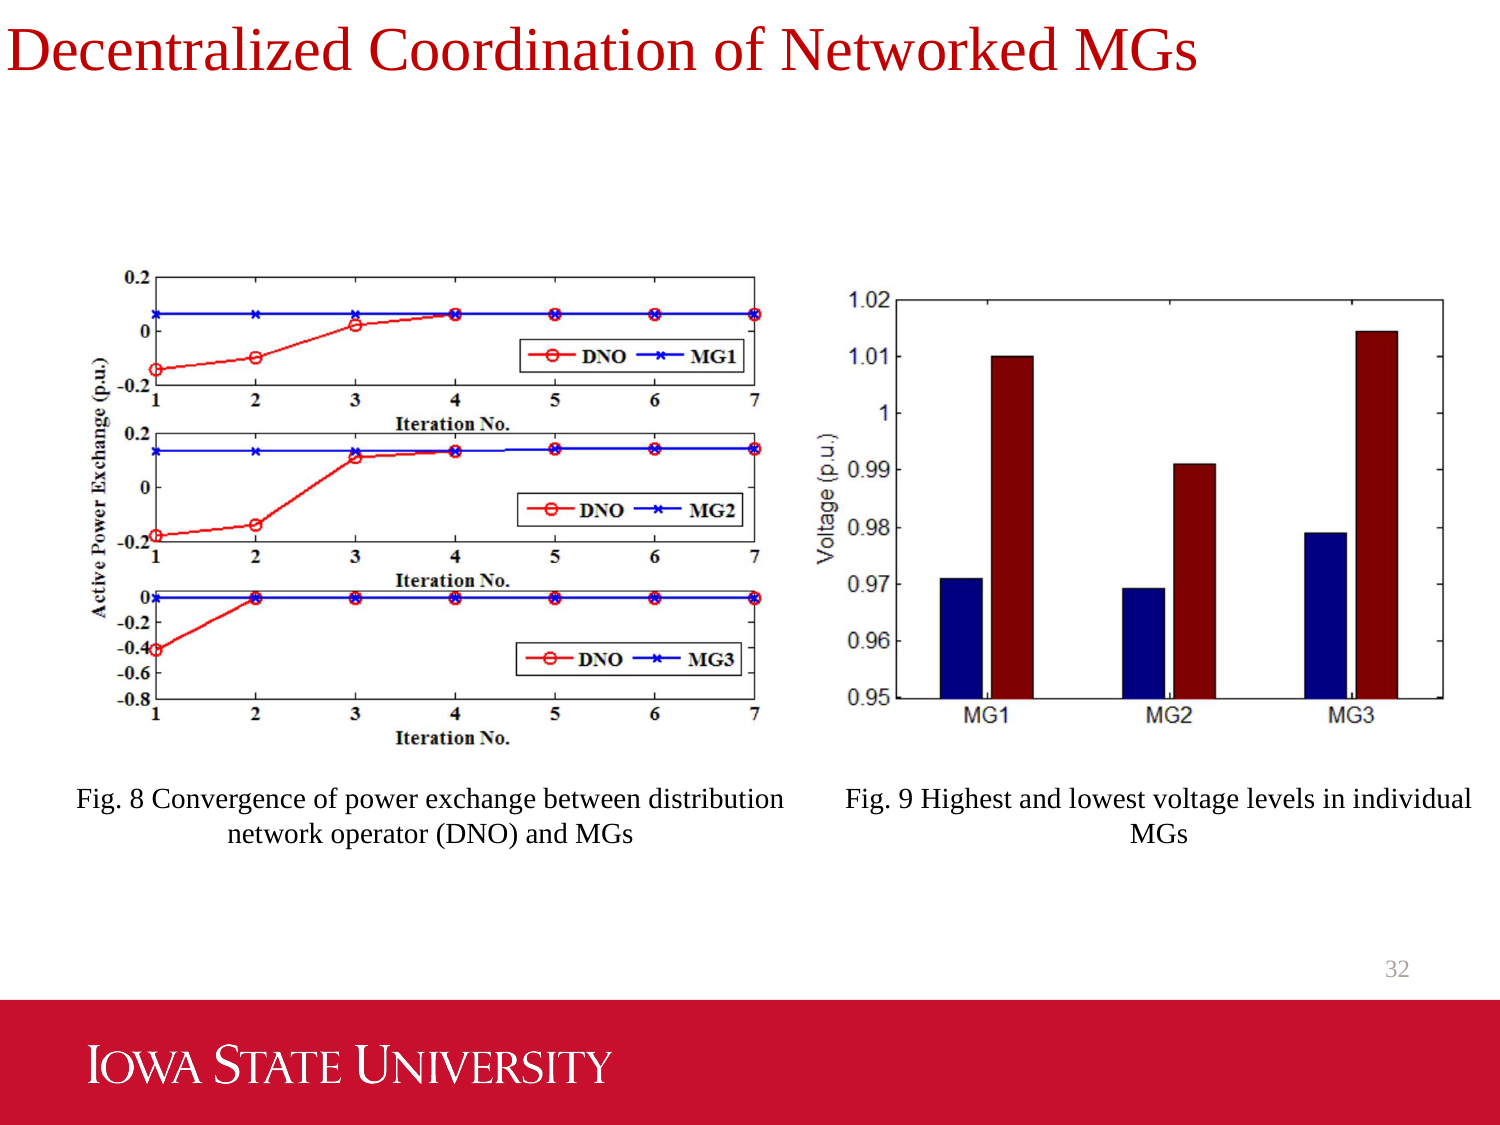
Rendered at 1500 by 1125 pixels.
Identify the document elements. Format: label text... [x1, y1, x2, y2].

picture [812, 287, 1446, 726]
list Fig. 8 Convergence of power exchange between distribution network operator (DNO) and MGs [52, 771, 809, 915]
slide_number 32 [1074, 937, 1425, 998]
picture [87, 1044, 613, 1088]
text_box Decentralized Coordination of Networked MGs [0, 12, 1392, 88]
text_box Fig. 9 Highest and lowest voltage levels in individual MGs [807, 772, 1500, 914]
picture [87, 267, 763, 747]
